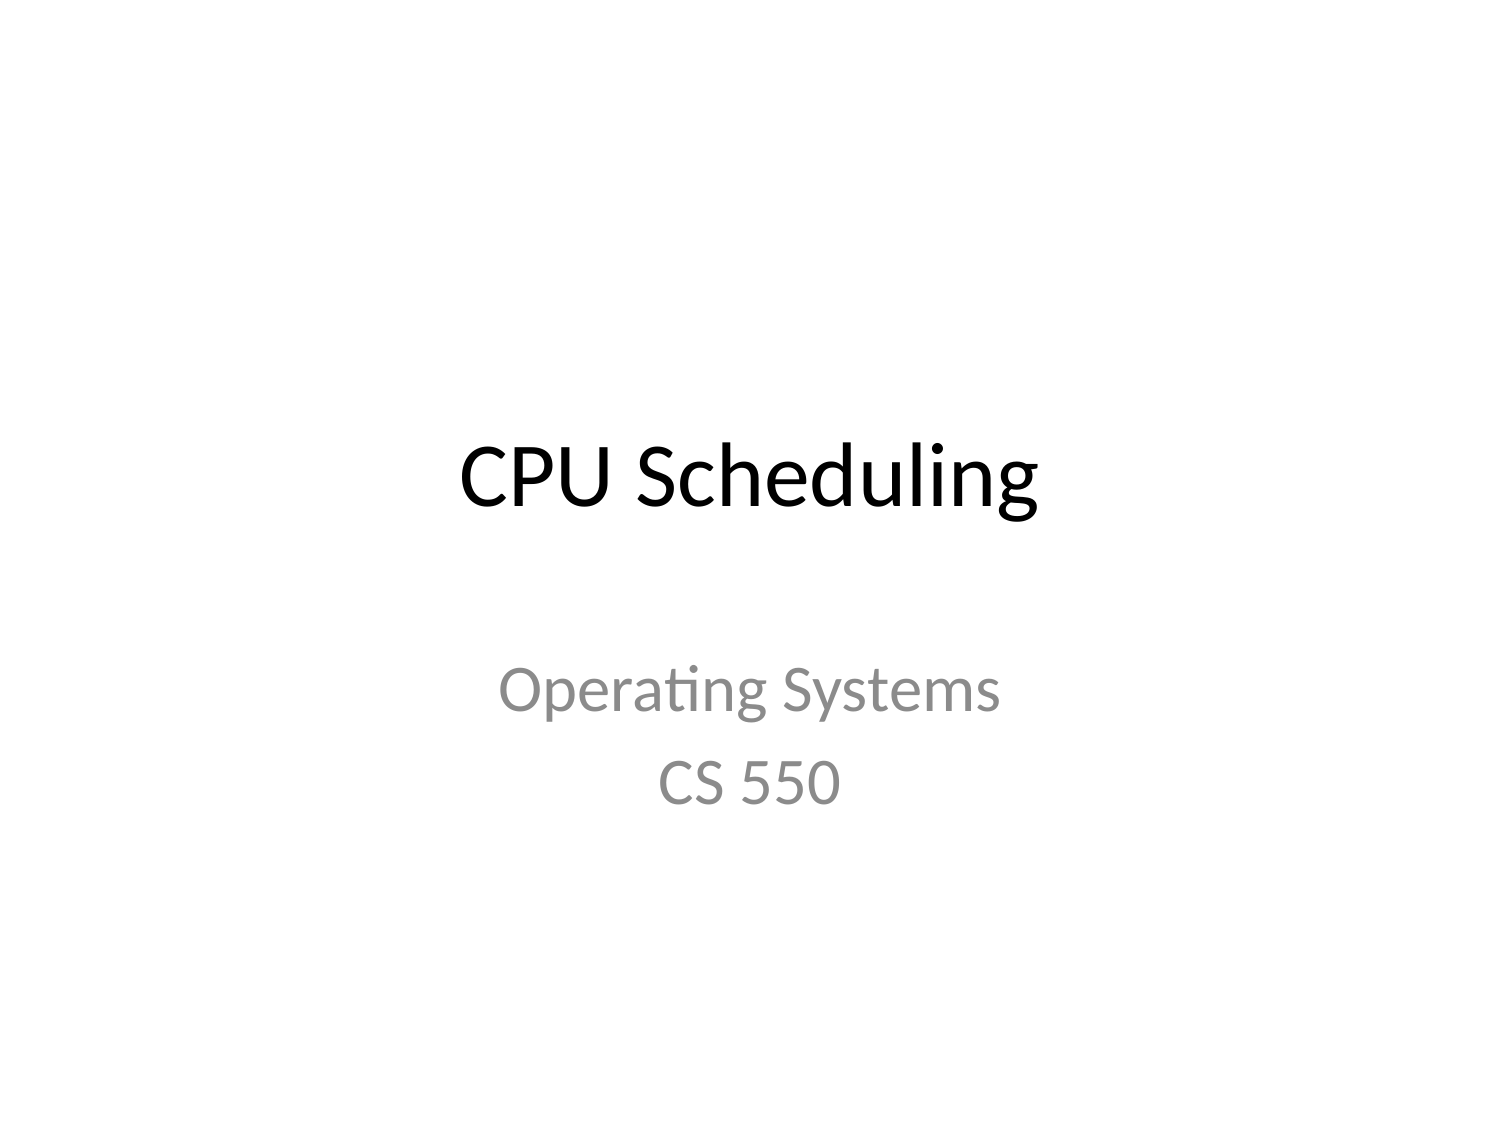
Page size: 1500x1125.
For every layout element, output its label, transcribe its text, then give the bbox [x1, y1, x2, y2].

title CPU Scheduling [112, 349, 1388, 591]
subtitle Operating Systems CS 550 [225, 637, 1275, 925]
